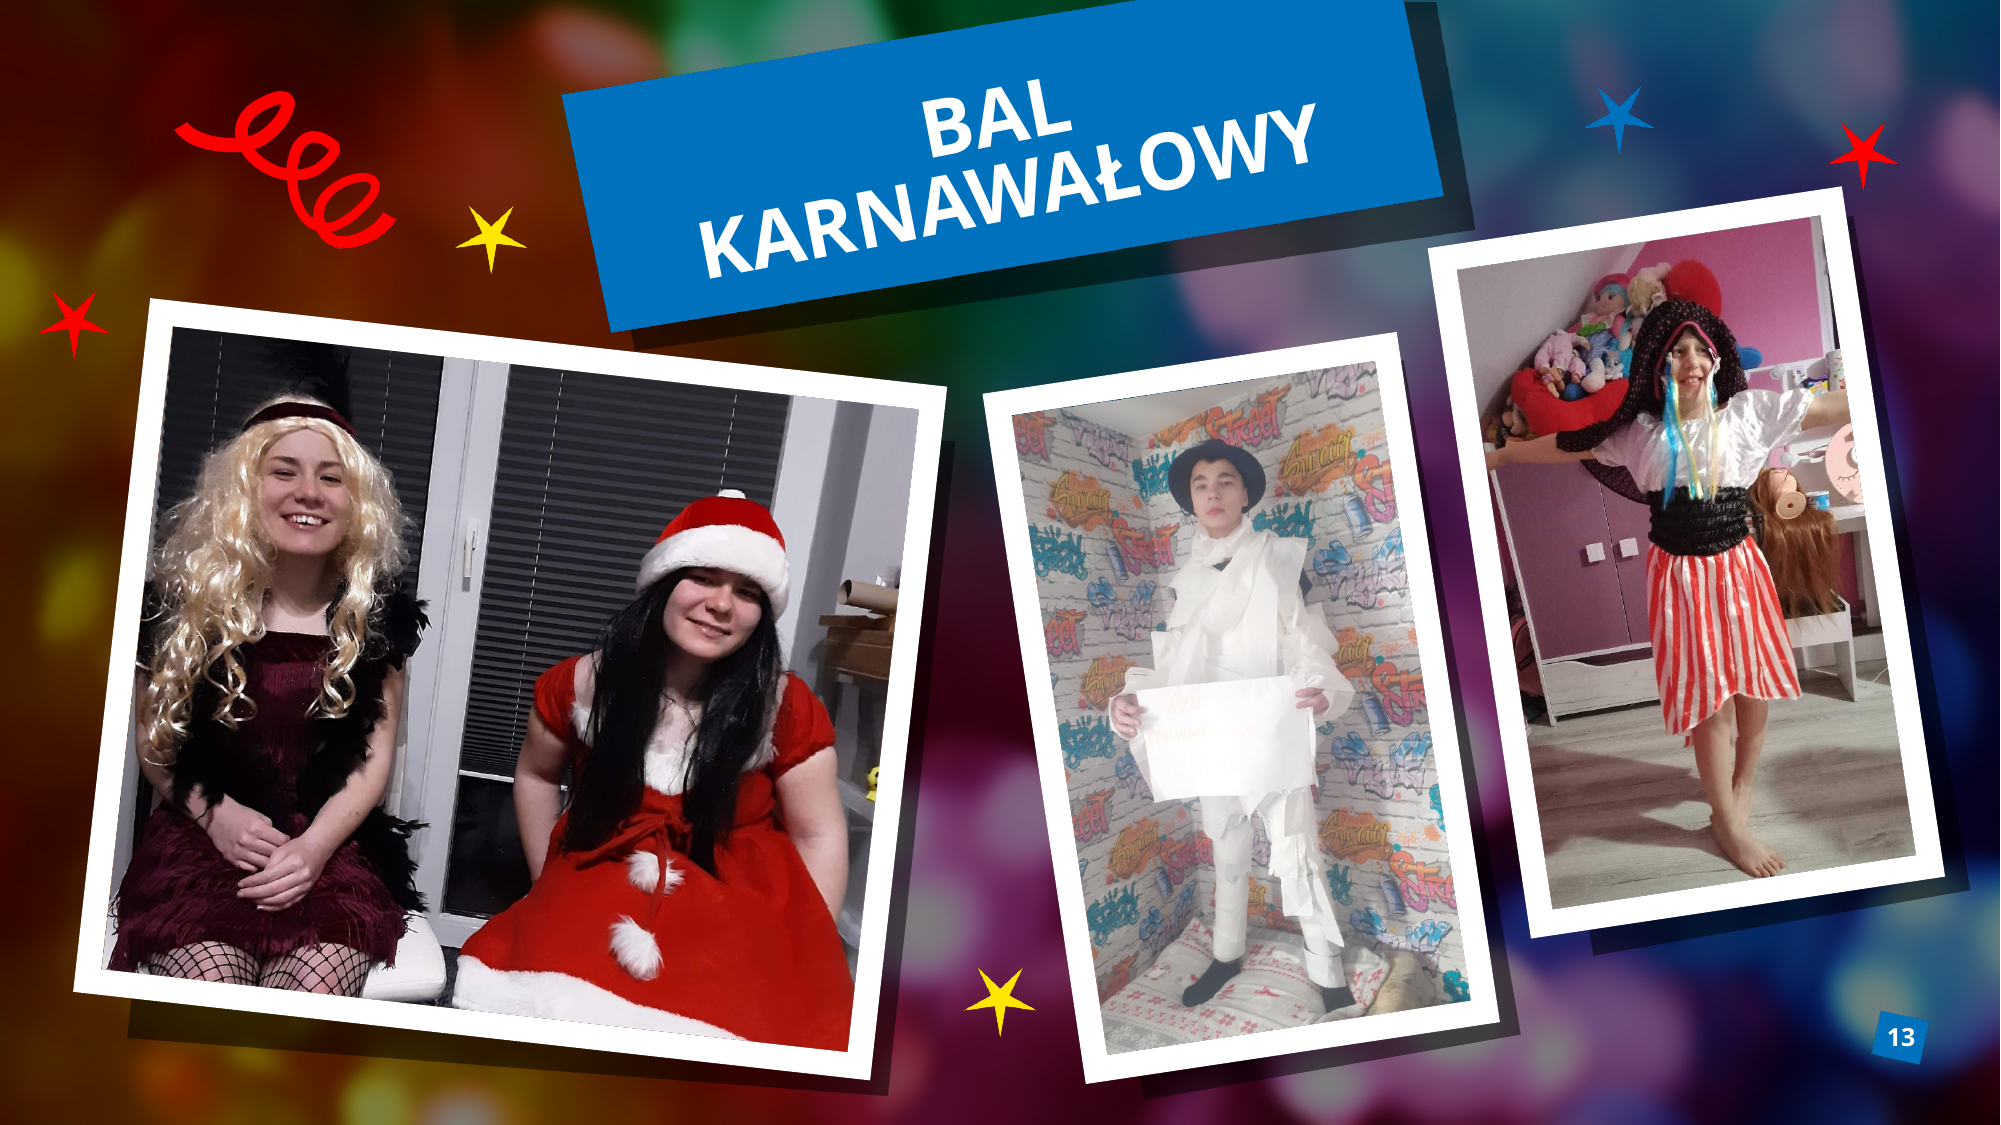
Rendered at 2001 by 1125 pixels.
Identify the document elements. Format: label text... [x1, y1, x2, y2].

slide_number 13 [1866, 1008, 1936, 1069]
title BAL KARNAWAŁOWY [573, 0, 1435, 347]
picture [0, 0, 2000, 1125]
